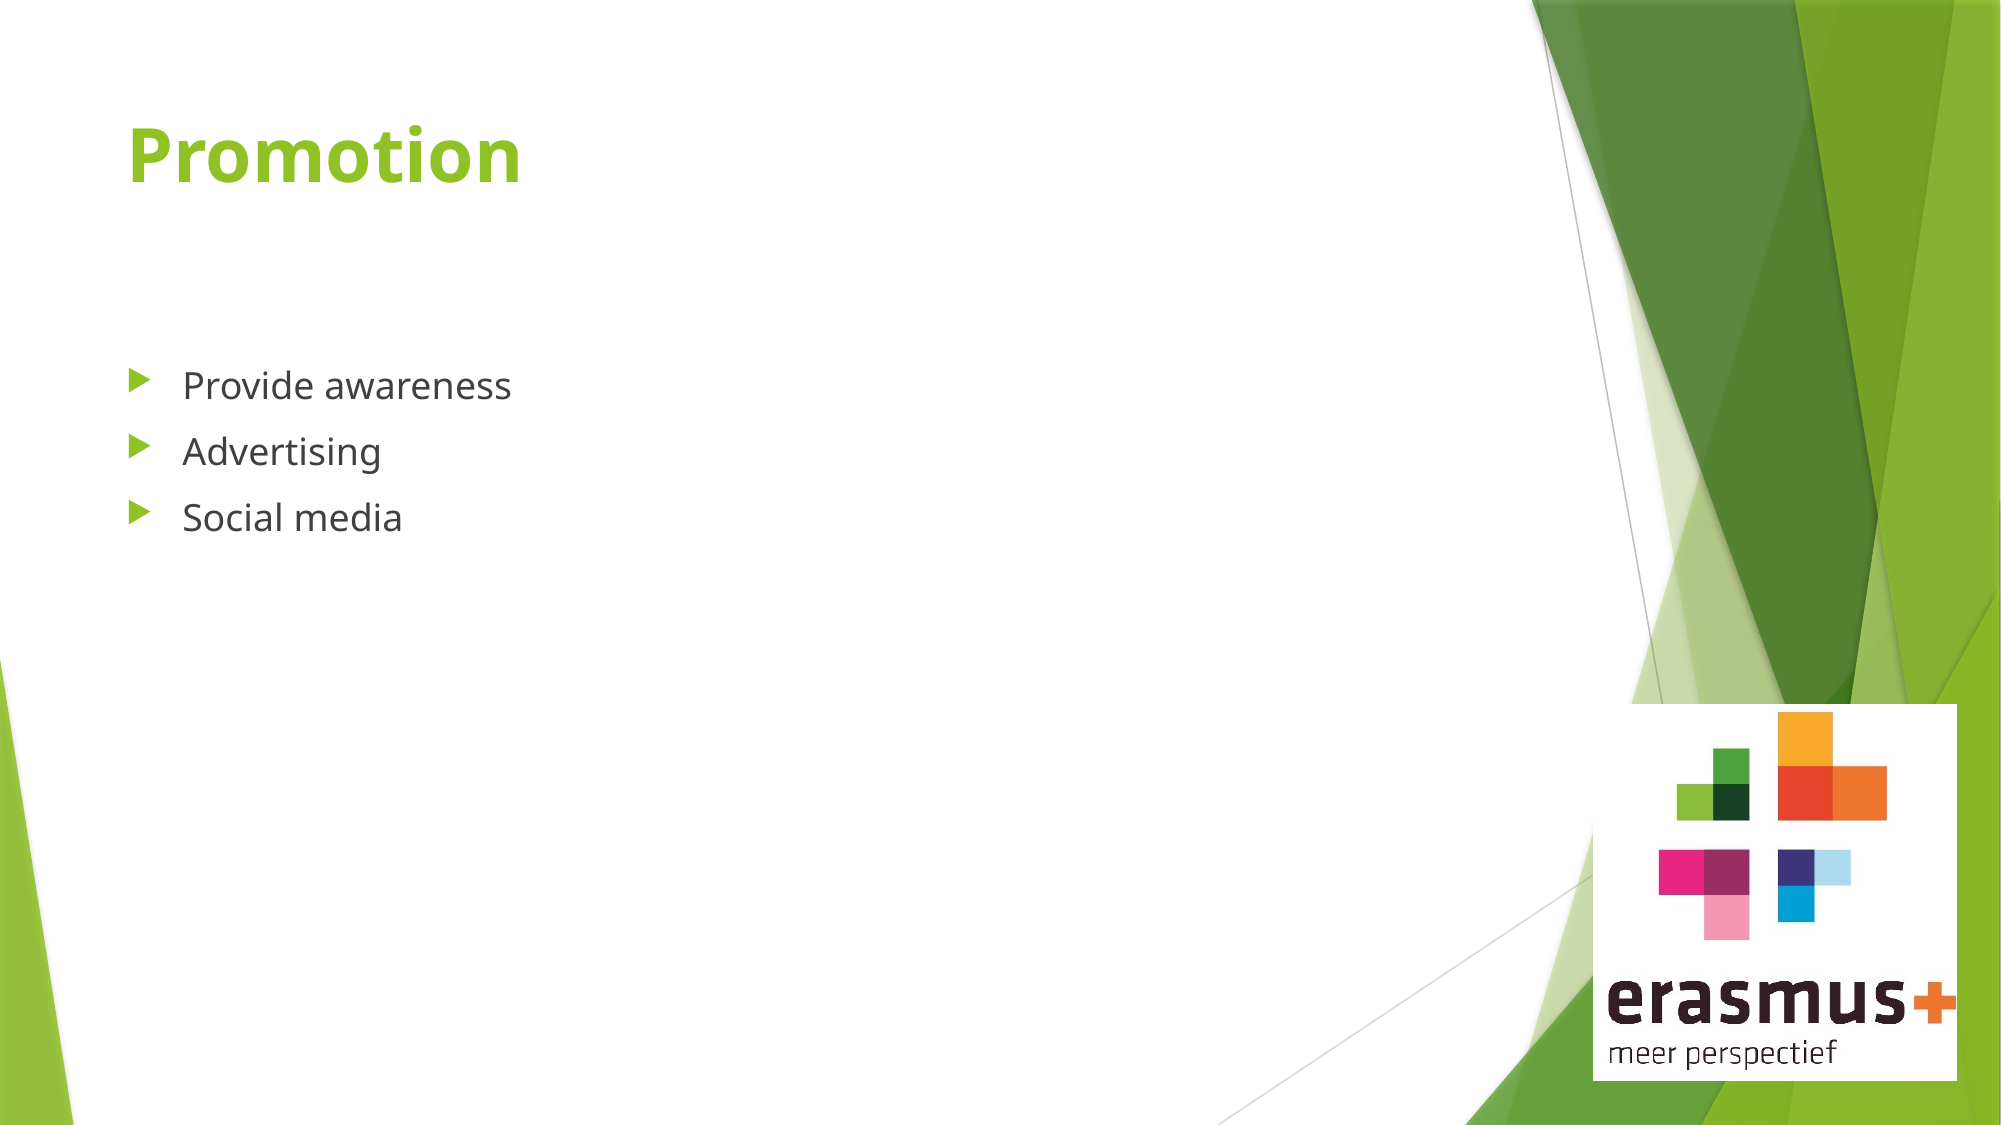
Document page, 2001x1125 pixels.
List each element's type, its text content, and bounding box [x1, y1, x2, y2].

title Promotion [111, 99, 1522, 317]
list Provide awareness Advertising Social media [111, 354, 1522, 992]
picture [1592, 704, 1957, 1082]
